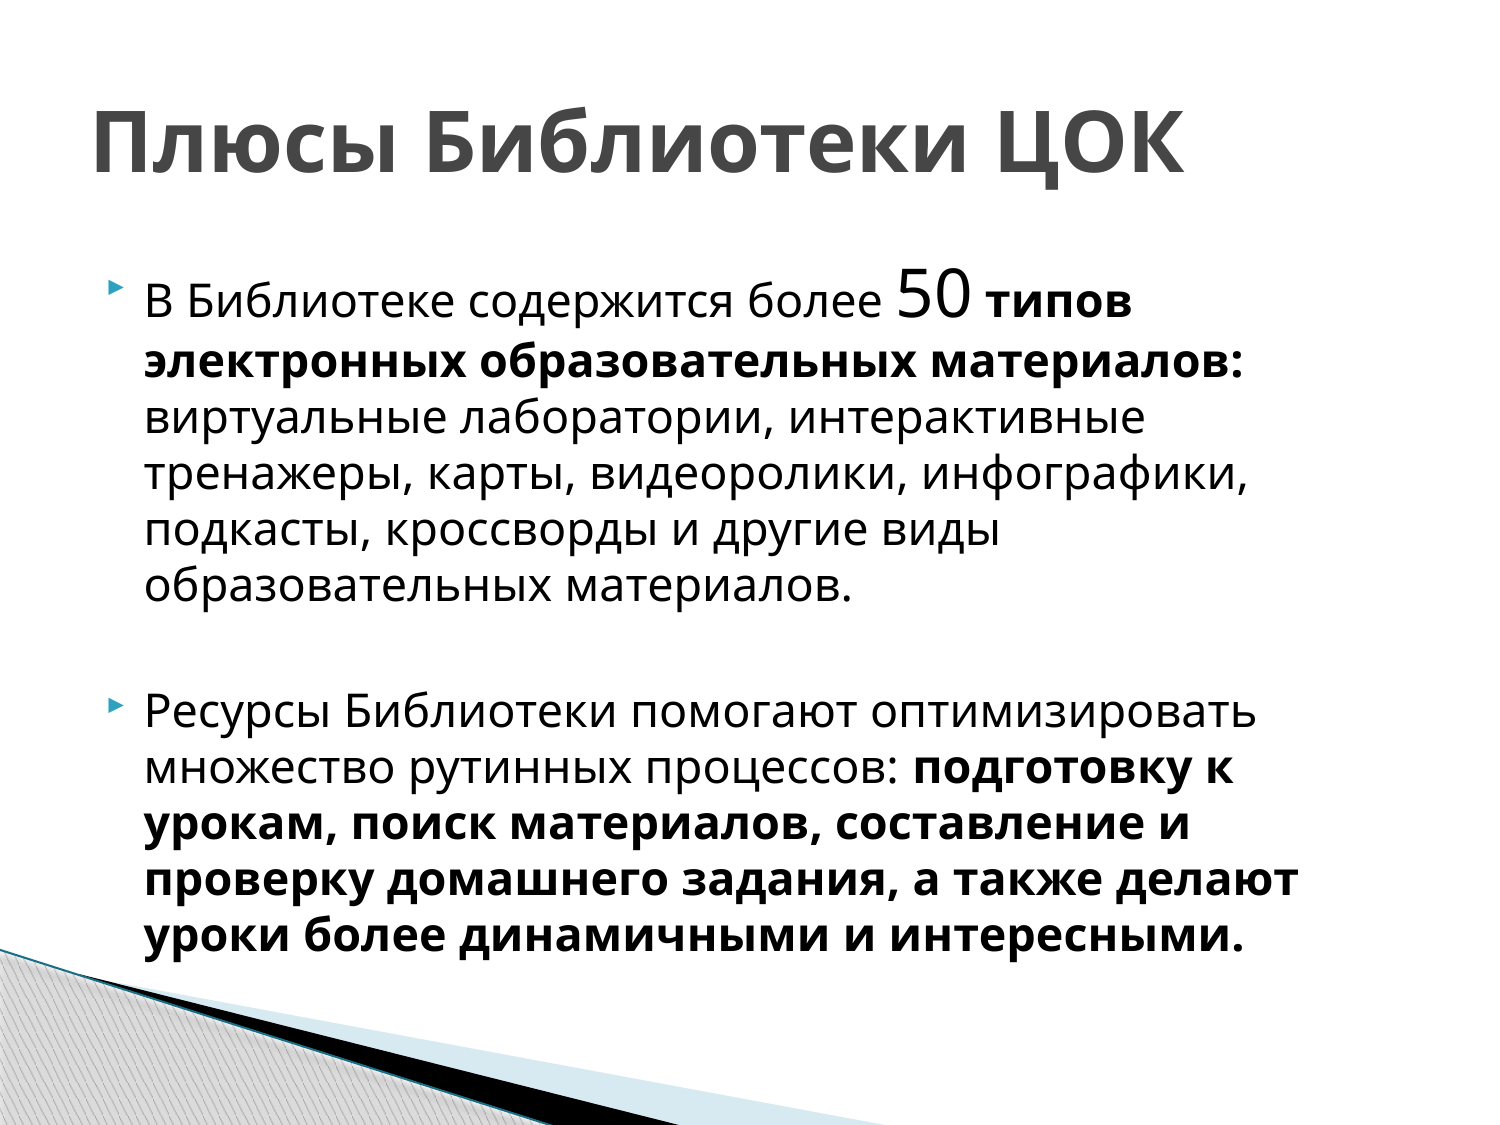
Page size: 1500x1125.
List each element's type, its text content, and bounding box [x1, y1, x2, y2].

list В Библиотеке содержится более 50 типов электронных образовательных материалов: виртуальные лаборатории, интерактивные тренажеры, карты, видеоролики, инфографики, подкасты, кроссворды и другие виды образовательных материалов. Ресурсы Библиотеки помогают оптимизировать множество рутинных процессов: подготовку к урокам, поиск материалов, составление и проверку домашнего задания, а также делают уроки более динамичными и интересными. [75, 243, 1425, 986]
title Плюсы Библиотеки ЦОК [75, 45, 1425, 233]
